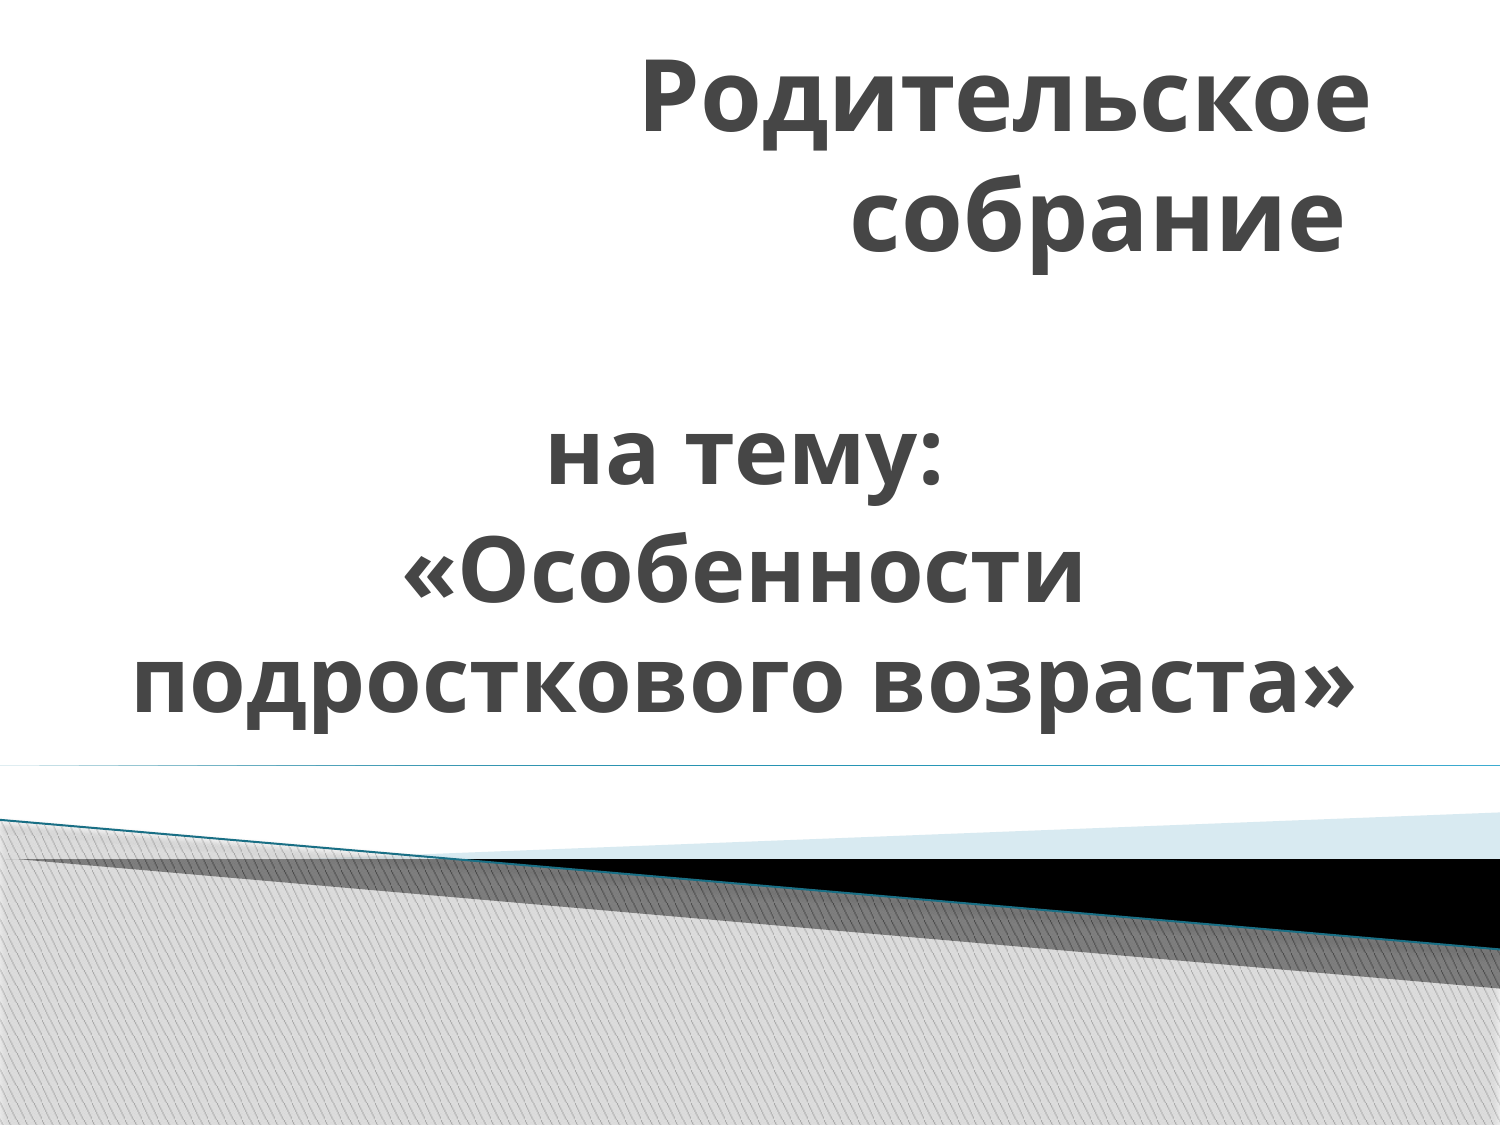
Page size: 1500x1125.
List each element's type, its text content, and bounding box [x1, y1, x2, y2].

picture [141, 870, 1500, 989]
title Родительское собрание [112, 78, 1388, 279]
picture [5, 859, 112, 868]
subtitle на тему: «Особенности подросткового возраста» [112, 385, 1388, 870]
